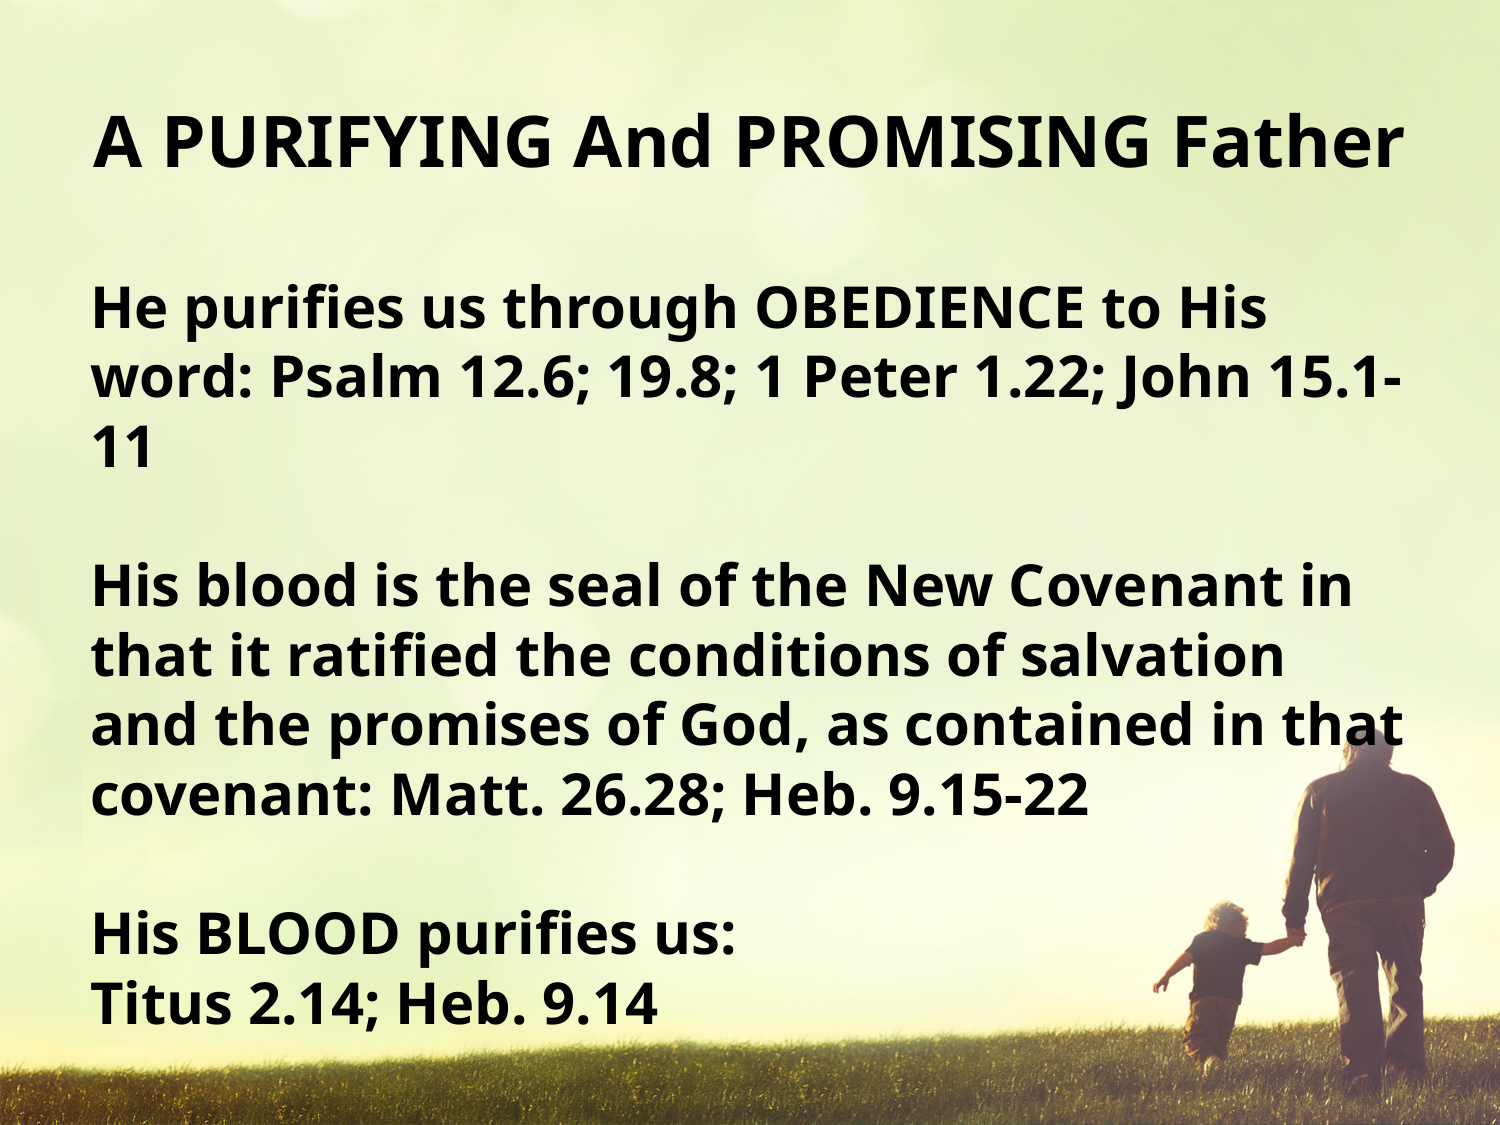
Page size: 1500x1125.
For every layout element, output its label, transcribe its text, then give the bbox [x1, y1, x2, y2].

list He purifies us through OBEDIENCE to His word: Psalm 12.6; 19.8; 1 Peter 1.22; John 15.1-11 His blood is the seal of the New Covenant in that it ratified the conditions of salvation and the promises of God, as contained in that covenant: Matt. 26.28; Heb. 9.15-22 His BLOOD purifies us: Titus 2.14; Heb. 9.14 [75, 262, 1425, 1049]
picture [0, 0, 1500, 1125]
title A PURIFYING And PROMISING Father [75, 45, 1425, 233]
